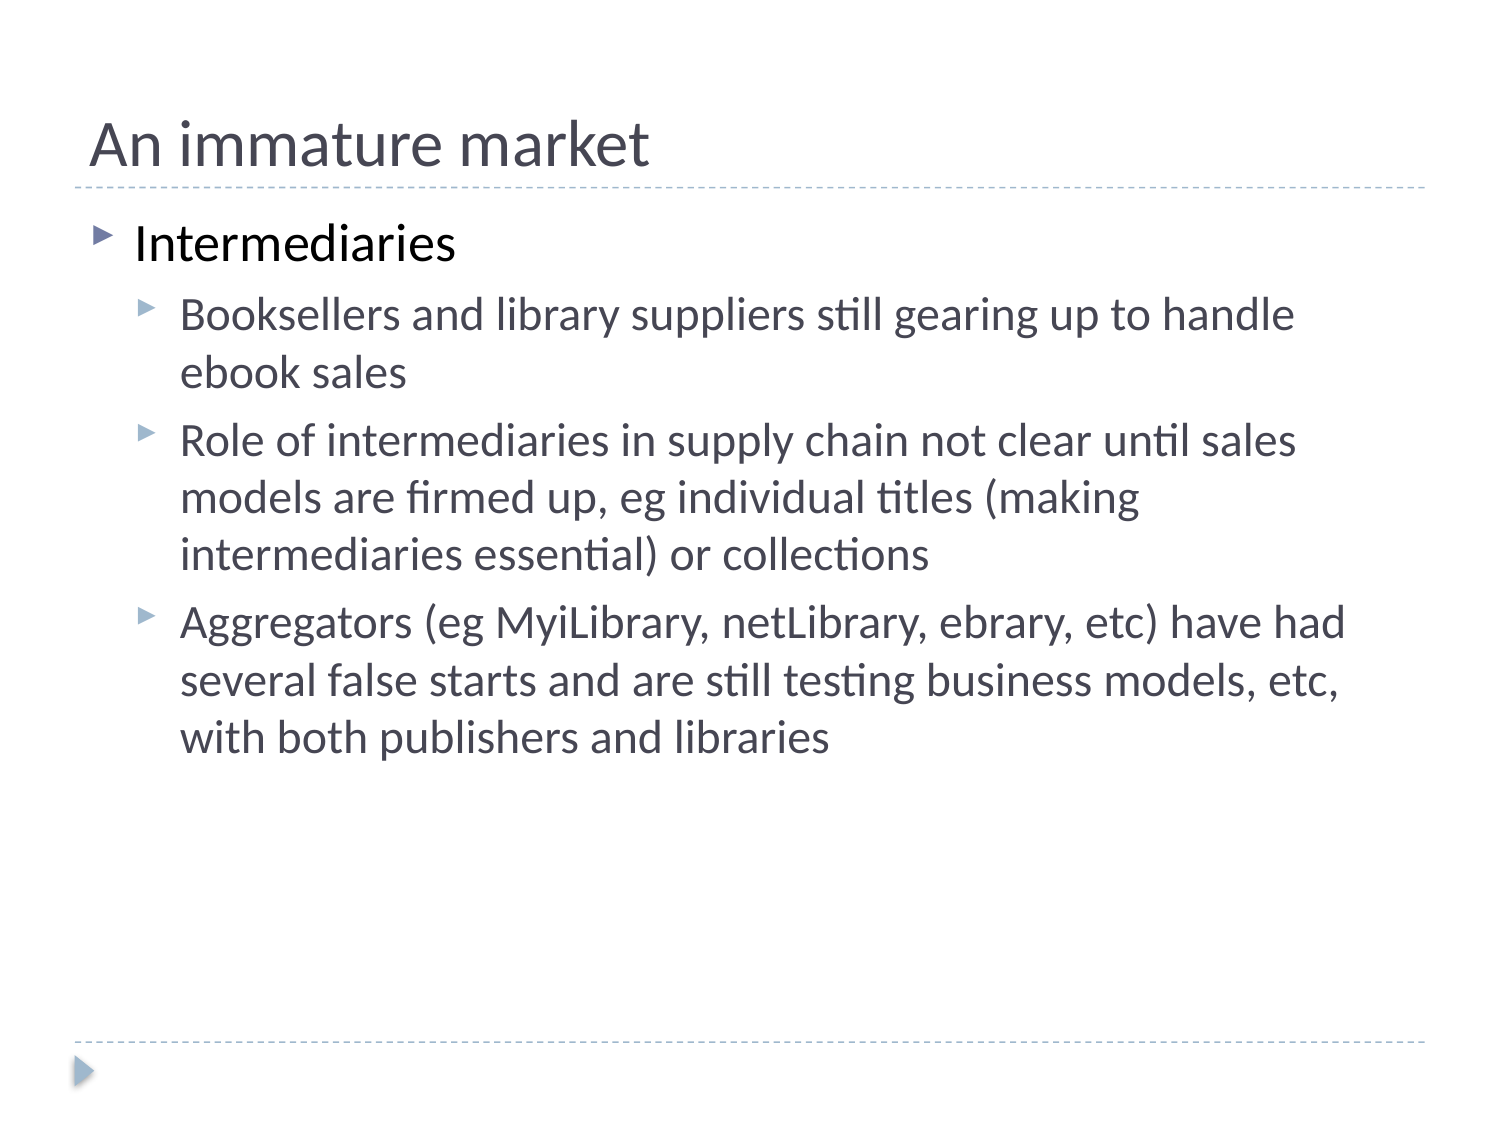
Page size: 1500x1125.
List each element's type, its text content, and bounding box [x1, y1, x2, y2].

title An immature market [75, 24, 1425, 188]
list Intermediaries Booksellers and library suppliers still gearing up to handle ebook sales Role of intermediaries in supply chain not clear until sales models are firmed up, eg individual titles (making intermediaries essential) or collections Aggregators (eg MyiLibrary, netLibrary, ebrary, etc) have had several false starts and are still testing business models, etc, with both publishers and libraries [75, 200, 1425, 1010]
